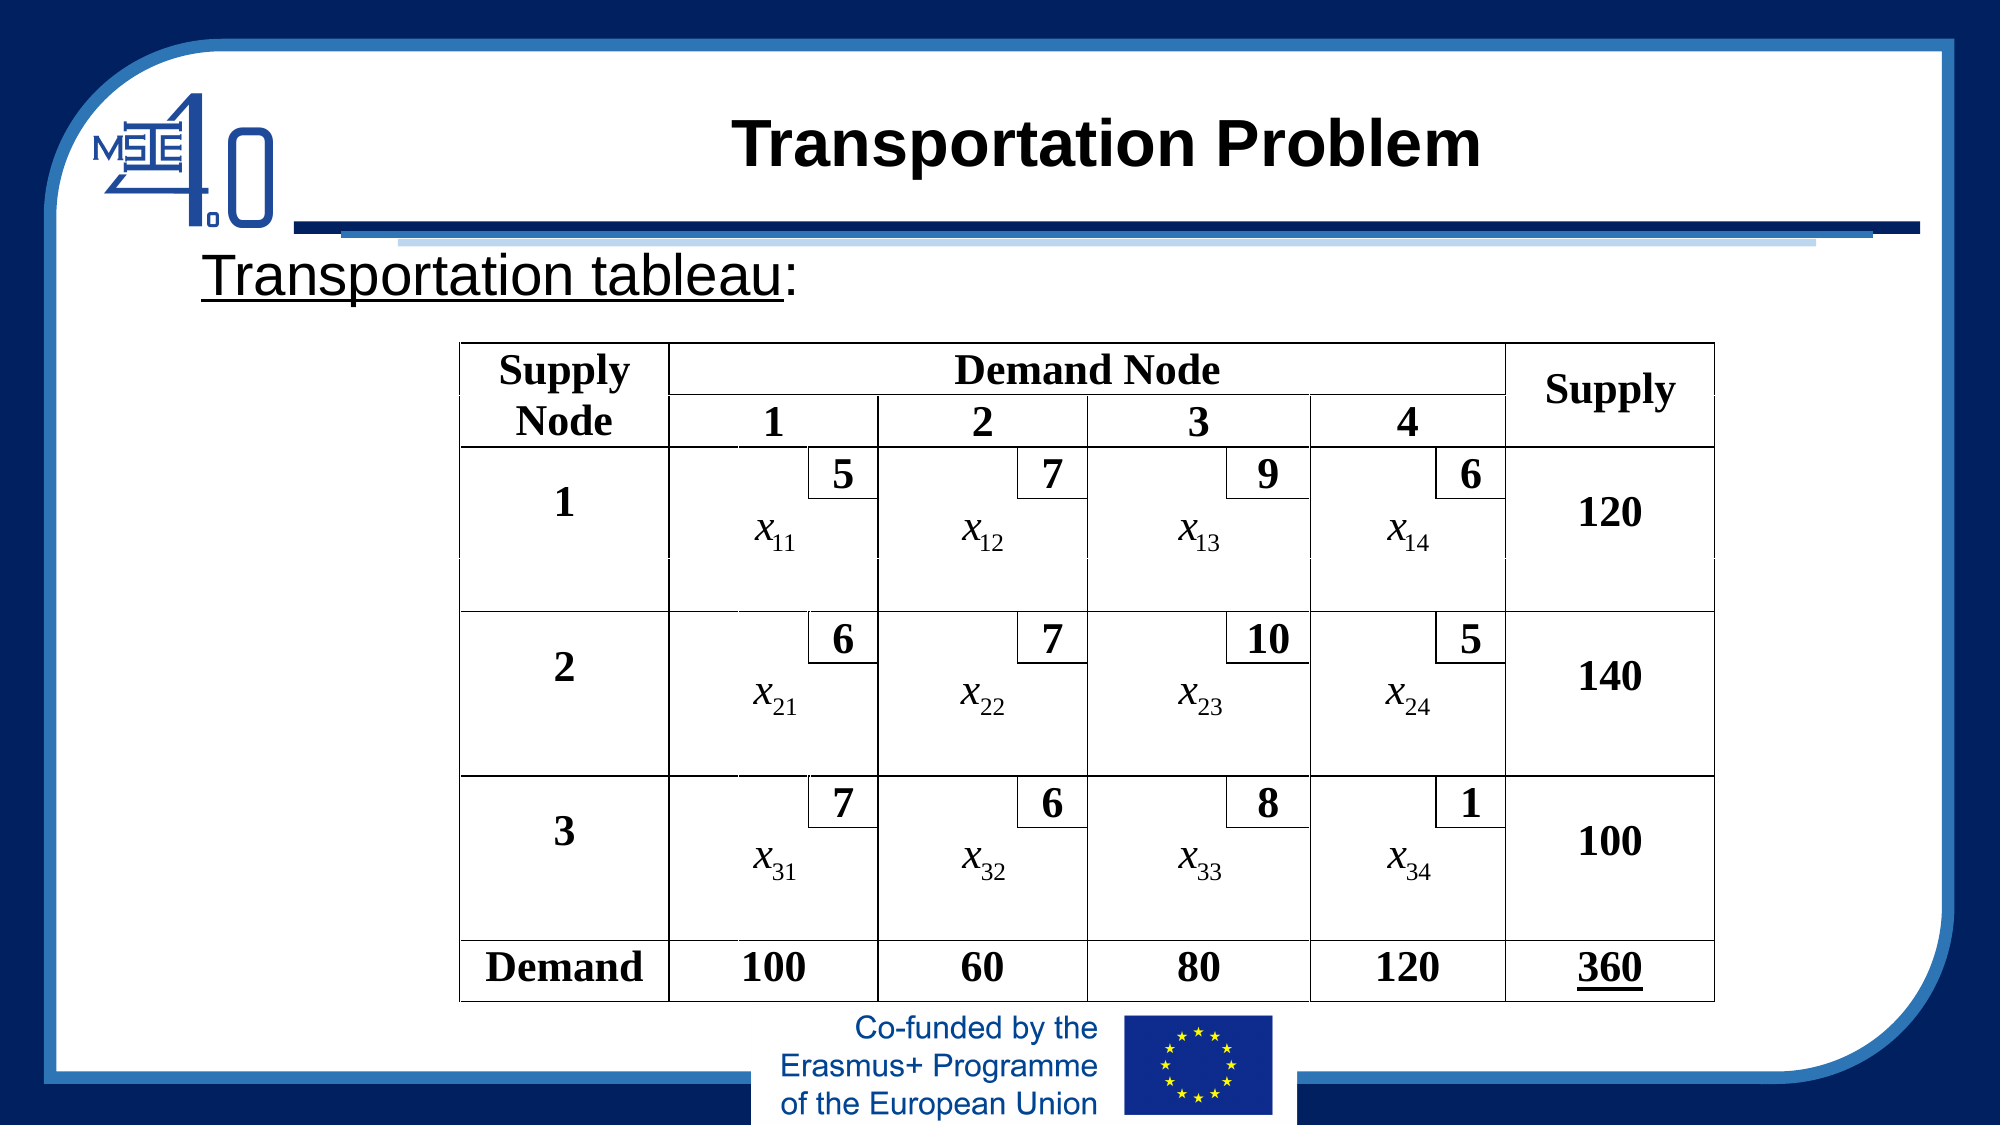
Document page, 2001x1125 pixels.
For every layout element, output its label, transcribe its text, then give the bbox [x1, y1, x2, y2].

title Transportation Problem [294, 73, 1921, 220]
picture [381, 342, 1793, 1125]
list Transportation tableau: [186, 241, 1888, 992]
